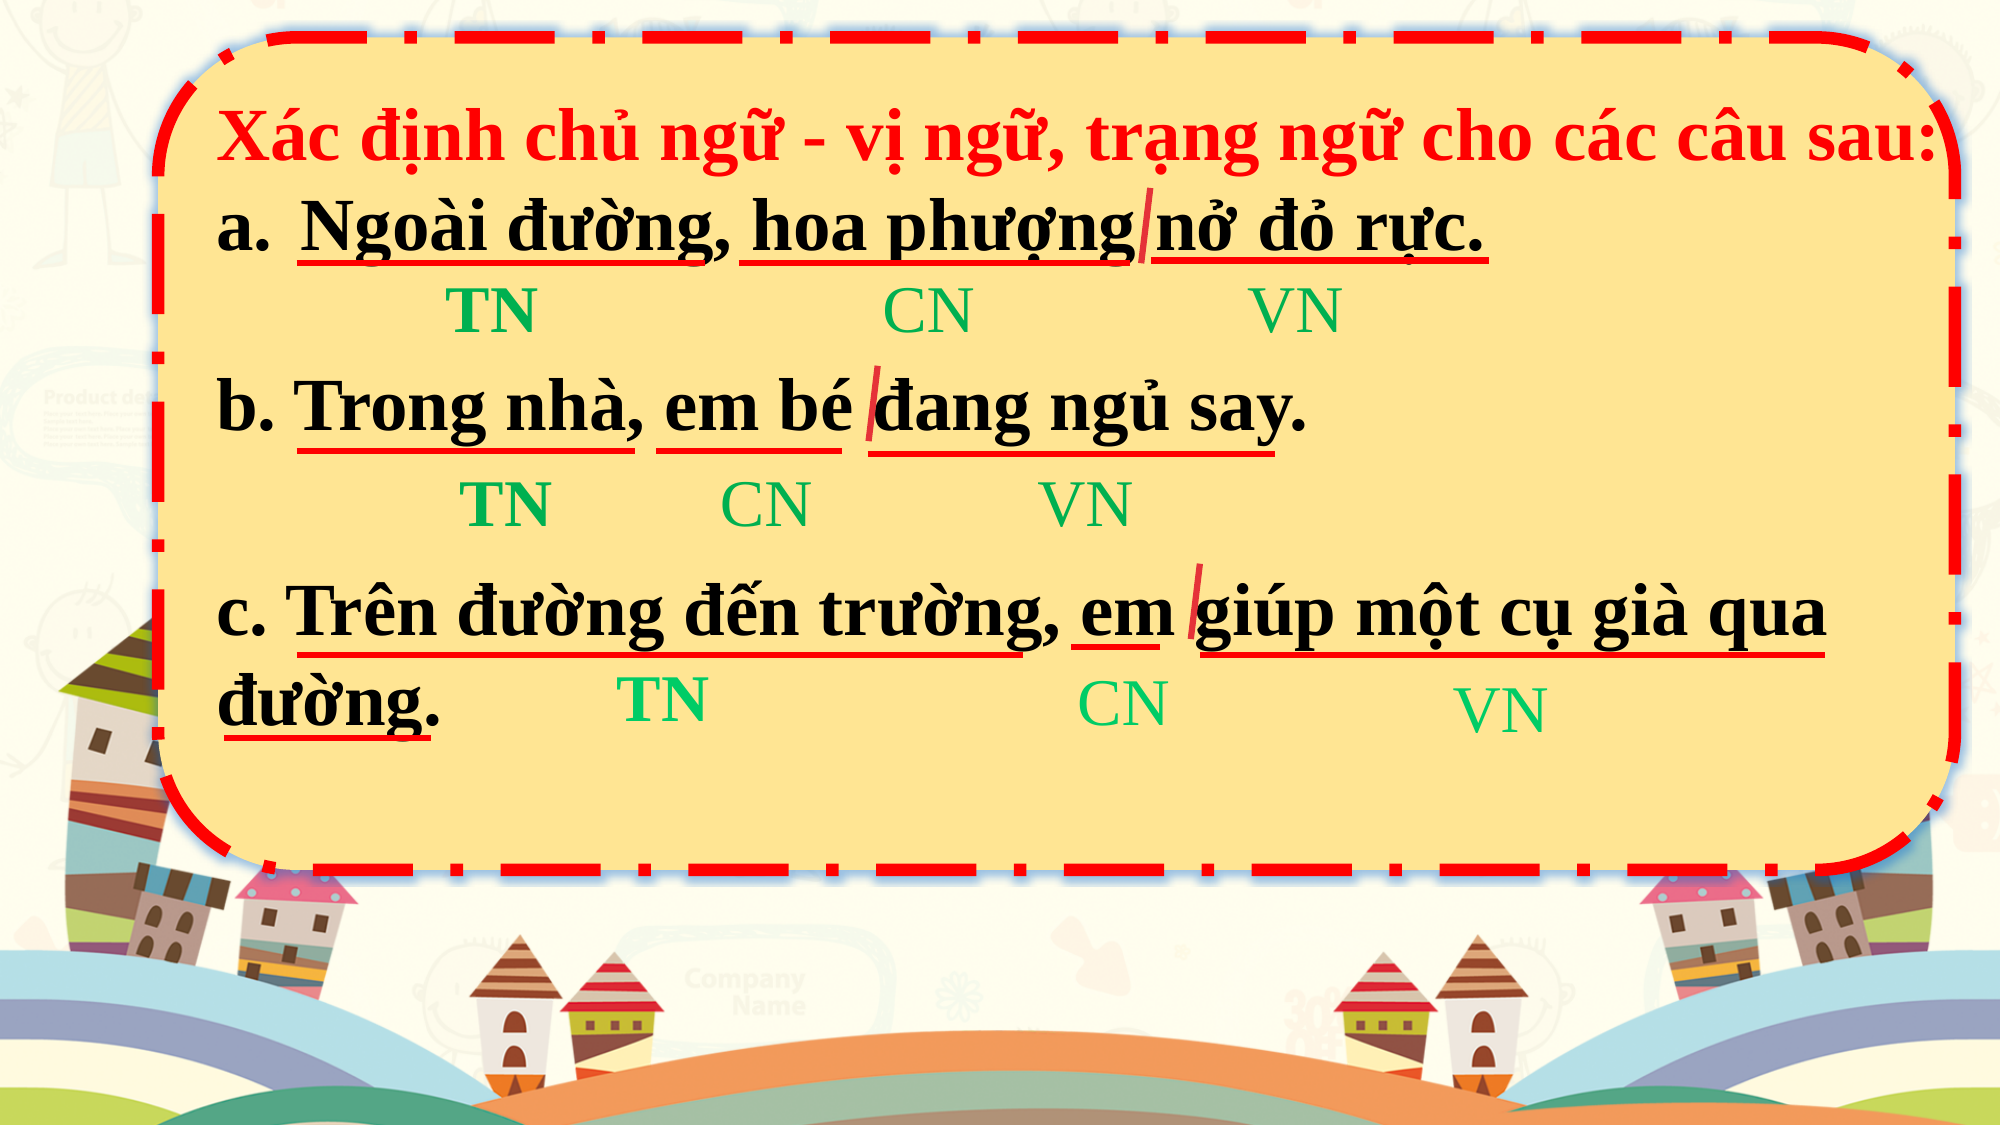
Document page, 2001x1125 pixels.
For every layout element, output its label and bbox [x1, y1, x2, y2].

text_box [1190, 563, 1200, 640]
picture [0, 0, 2000, 1125]
text_box [868, 365, 878, 442]
text_box [1141, 187, 1151, 264]
